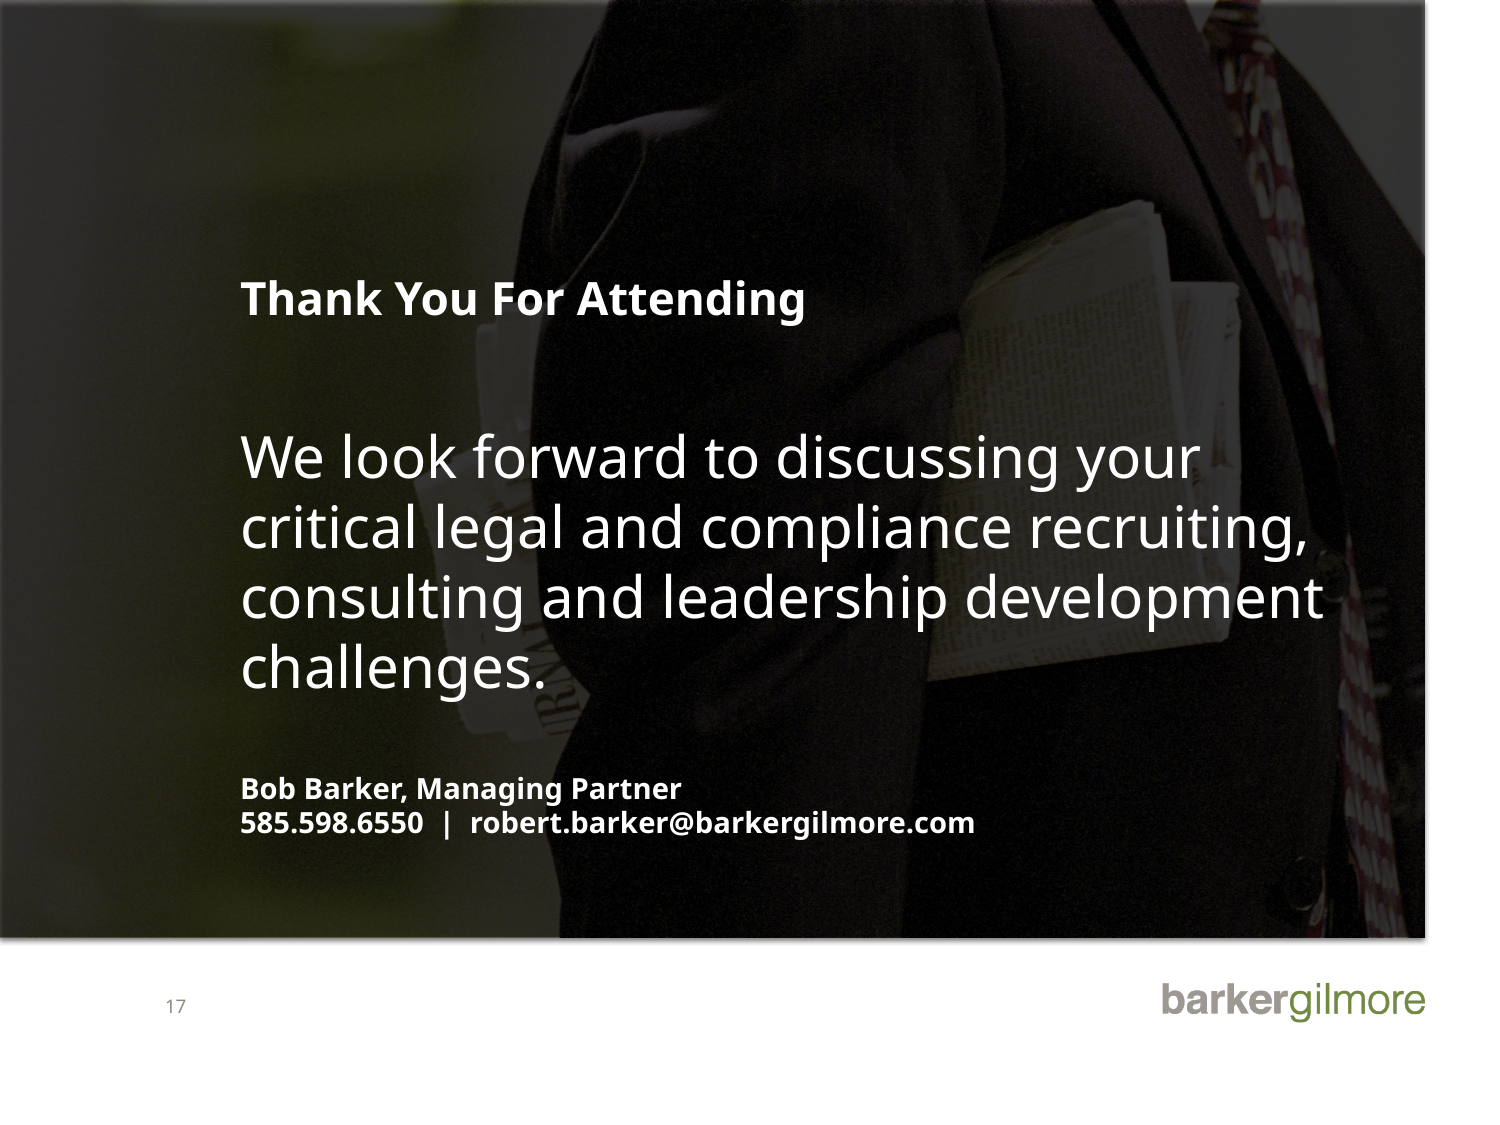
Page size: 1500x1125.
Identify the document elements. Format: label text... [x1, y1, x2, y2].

picture [0, 0, 1425, 938]
slide_number 17 [150, 977, 225, 1038]
list Thank You For Attending [225, 262, 1350, 370]
list We look forward to discussing your critical legal and compliance recruiting, consulting and leadership development challenges. Bob Barker, Managing Partner 585.598.6550 | robert.barker@barkergilmore.com [225, 412, 1350, 863]
picture [1162, 982, 1426, 1024]
